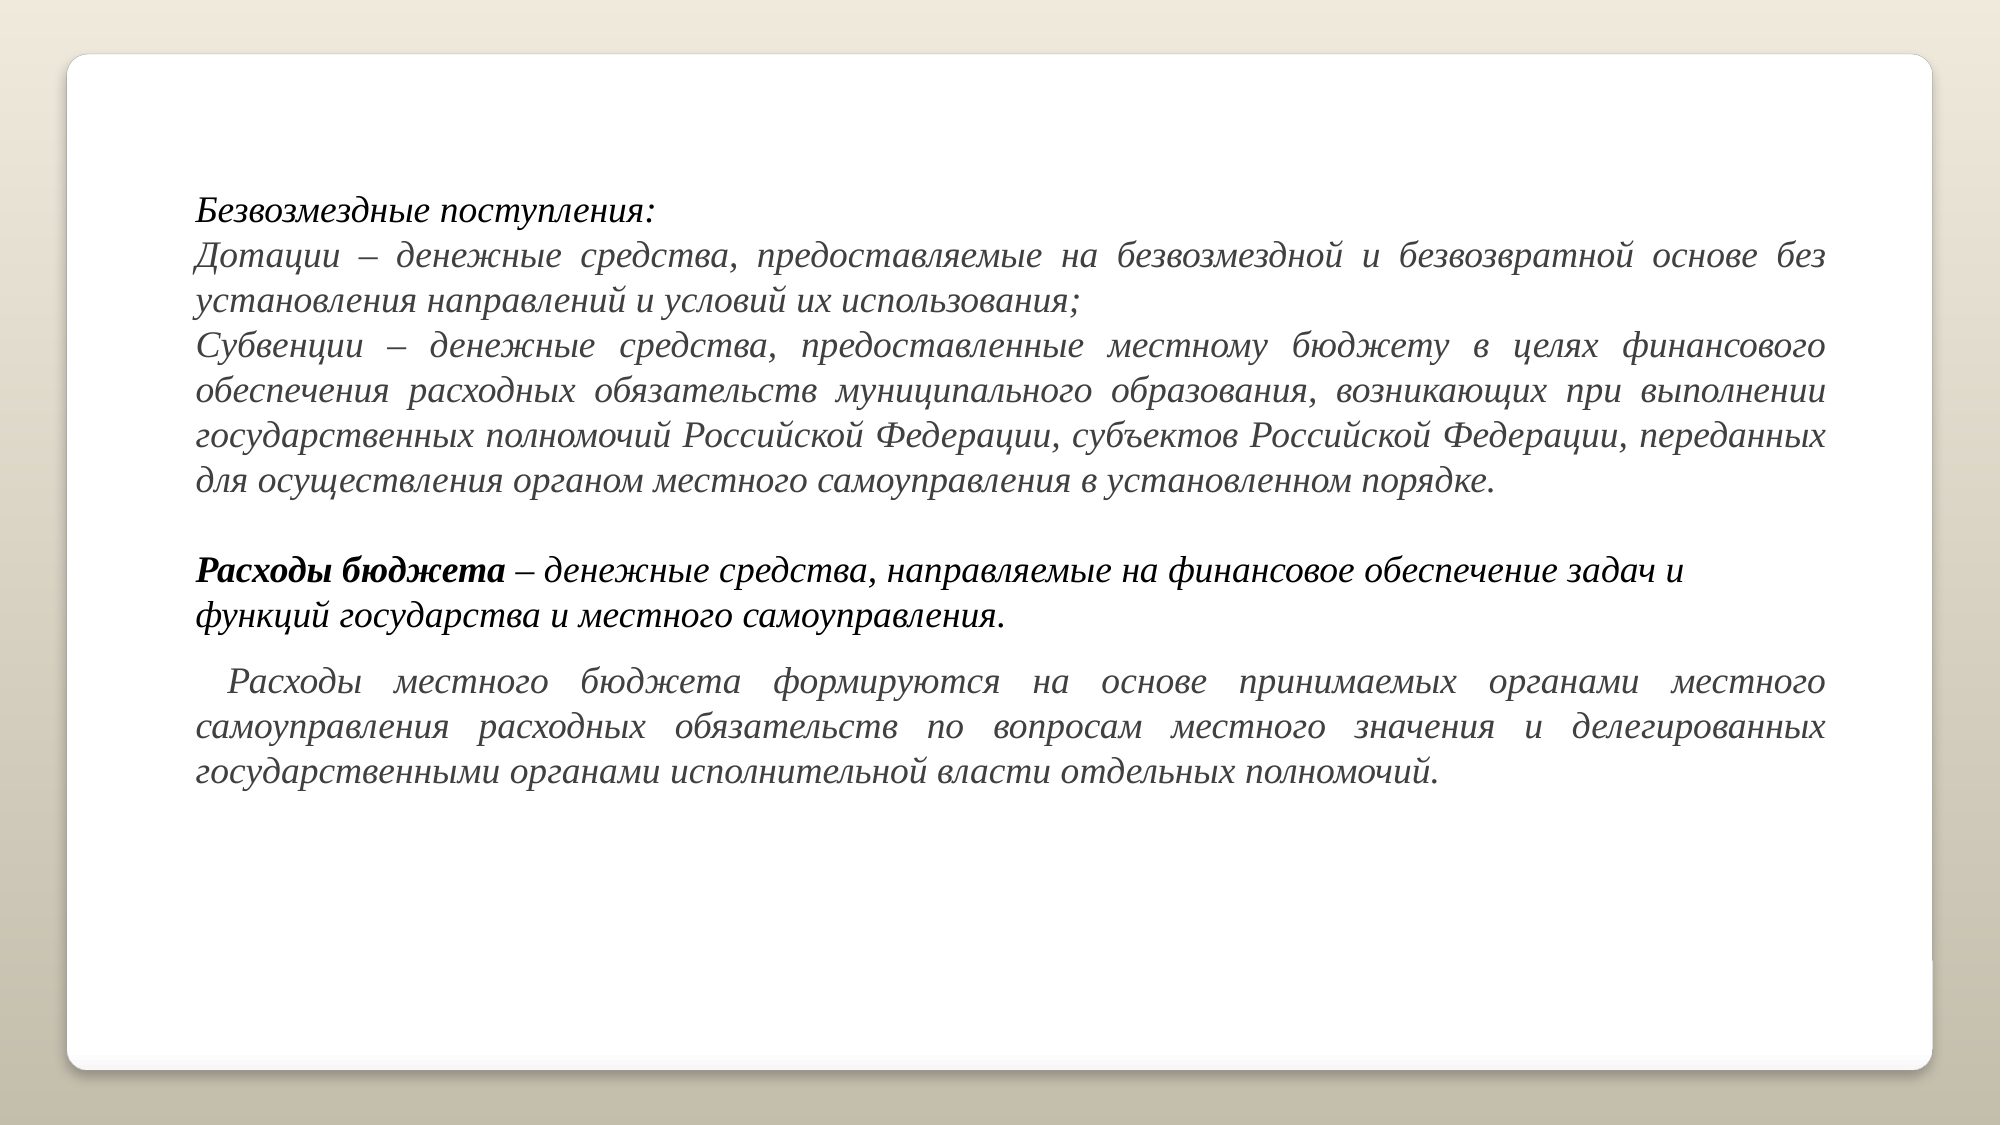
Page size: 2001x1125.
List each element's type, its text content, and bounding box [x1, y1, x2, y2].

text_box Безвозмездные поступления: Дотации – денежные средства, предоставляемые на безвозмездной и безвозвратной основе без установления направлений и условий их использования; Субвенции – денежные средства, предоставленные местному бюджету в целях финансового обеспечения расходных обязательств муниципального образования, возникающих при выполнении государственных полномочий Российской Федерации, субъектов Российской Федерации, переданных для осуществления органом местного самоуправления в установленном порядке. Расходы бюджета – денежные средства, направляемые на финансовое обеспечение задач и функций государства и местного самоуправления. Расходы местного бюджета формируются на основе принимаемых органами местного самоуправления расходных обязательств по вопросам местного значения и делегированных государственными органами исполнительной власти отдельных полномочий. [180, 177, 1843, 799]
